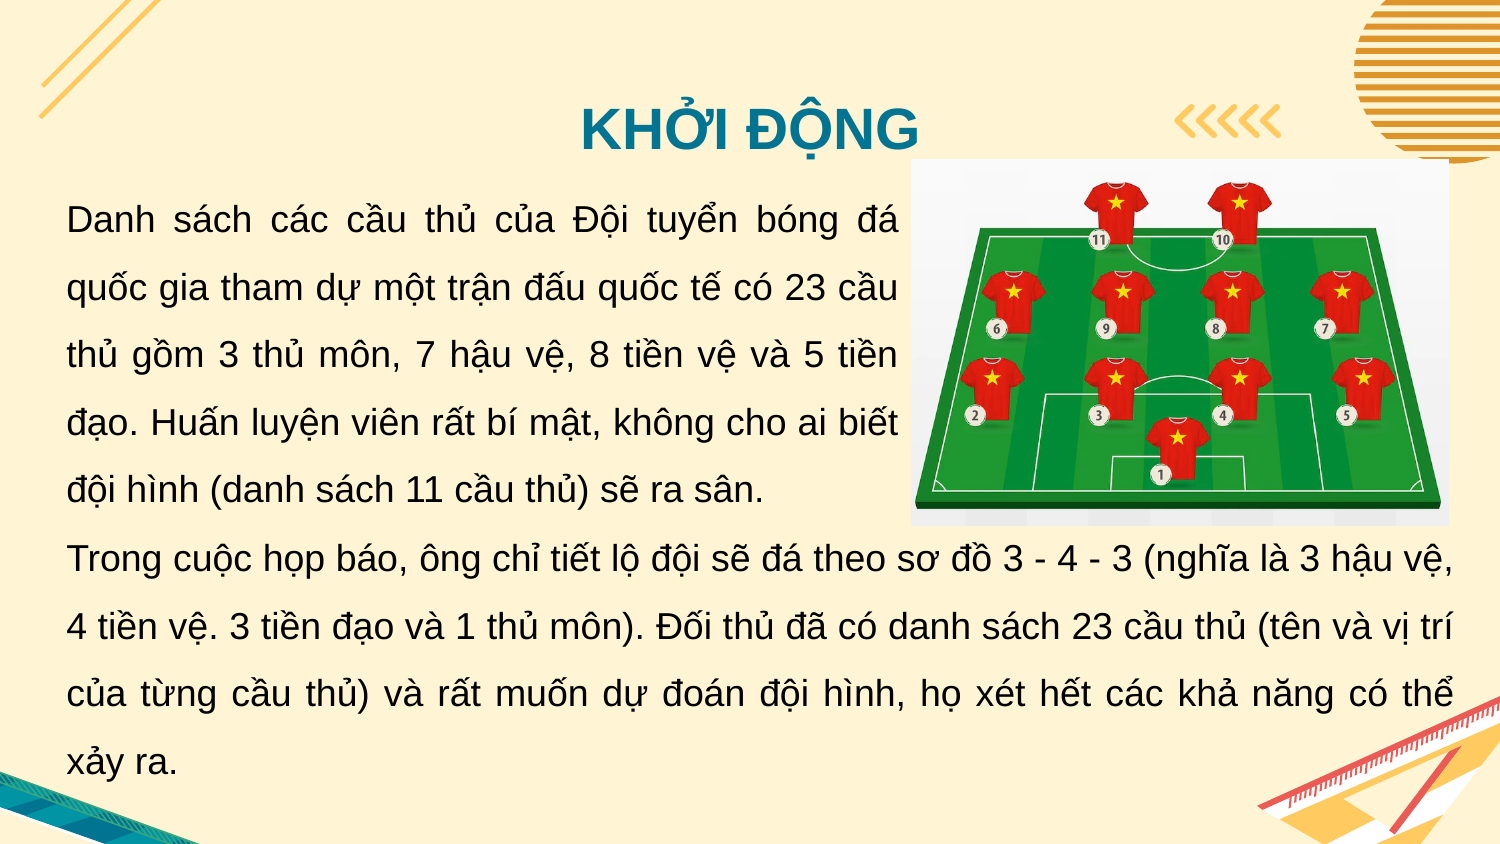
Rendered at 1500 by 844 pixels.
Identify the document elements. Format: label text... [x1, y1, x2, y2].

picture [911, 159, 1449, 527]
text_box Trong cuộc họp báo, ông chỉ tiết lộ đội sẽ đá theo sơ đồ 3 - 4 - 3 (nghĩa là 3 hậu vệ, 4 tiền vệ. 3 tiền đạo và 1 thủ môn). Đối thủ đã có danh sách 23 cầu thủ (tên và vị trí của từng cầu thủ) và rất muốn dự đoán đội hình, họ xét hết các khả năng có thể xảy ra. [51, 504, 1470, 789]
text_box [1173, 103, 1282, 139]
text_box KHỞI ĐỘNG [565, 49, 979, 169]
text_box Danh sách các cầu thủ của Đội tuyển bóng đá quốc gia tham dự một trận đấu quốc tế có 23 cầu thủ gồm 3 thủ môn, 7 hậu vệ, 8 tiền vệ và 5 tiền đạo. Huấn luyện viên rất bí mật, không cho ai biết đội hình (danh sách 11 cầu thủ) sẽ ra sân. [51, 165, 906, 504]
